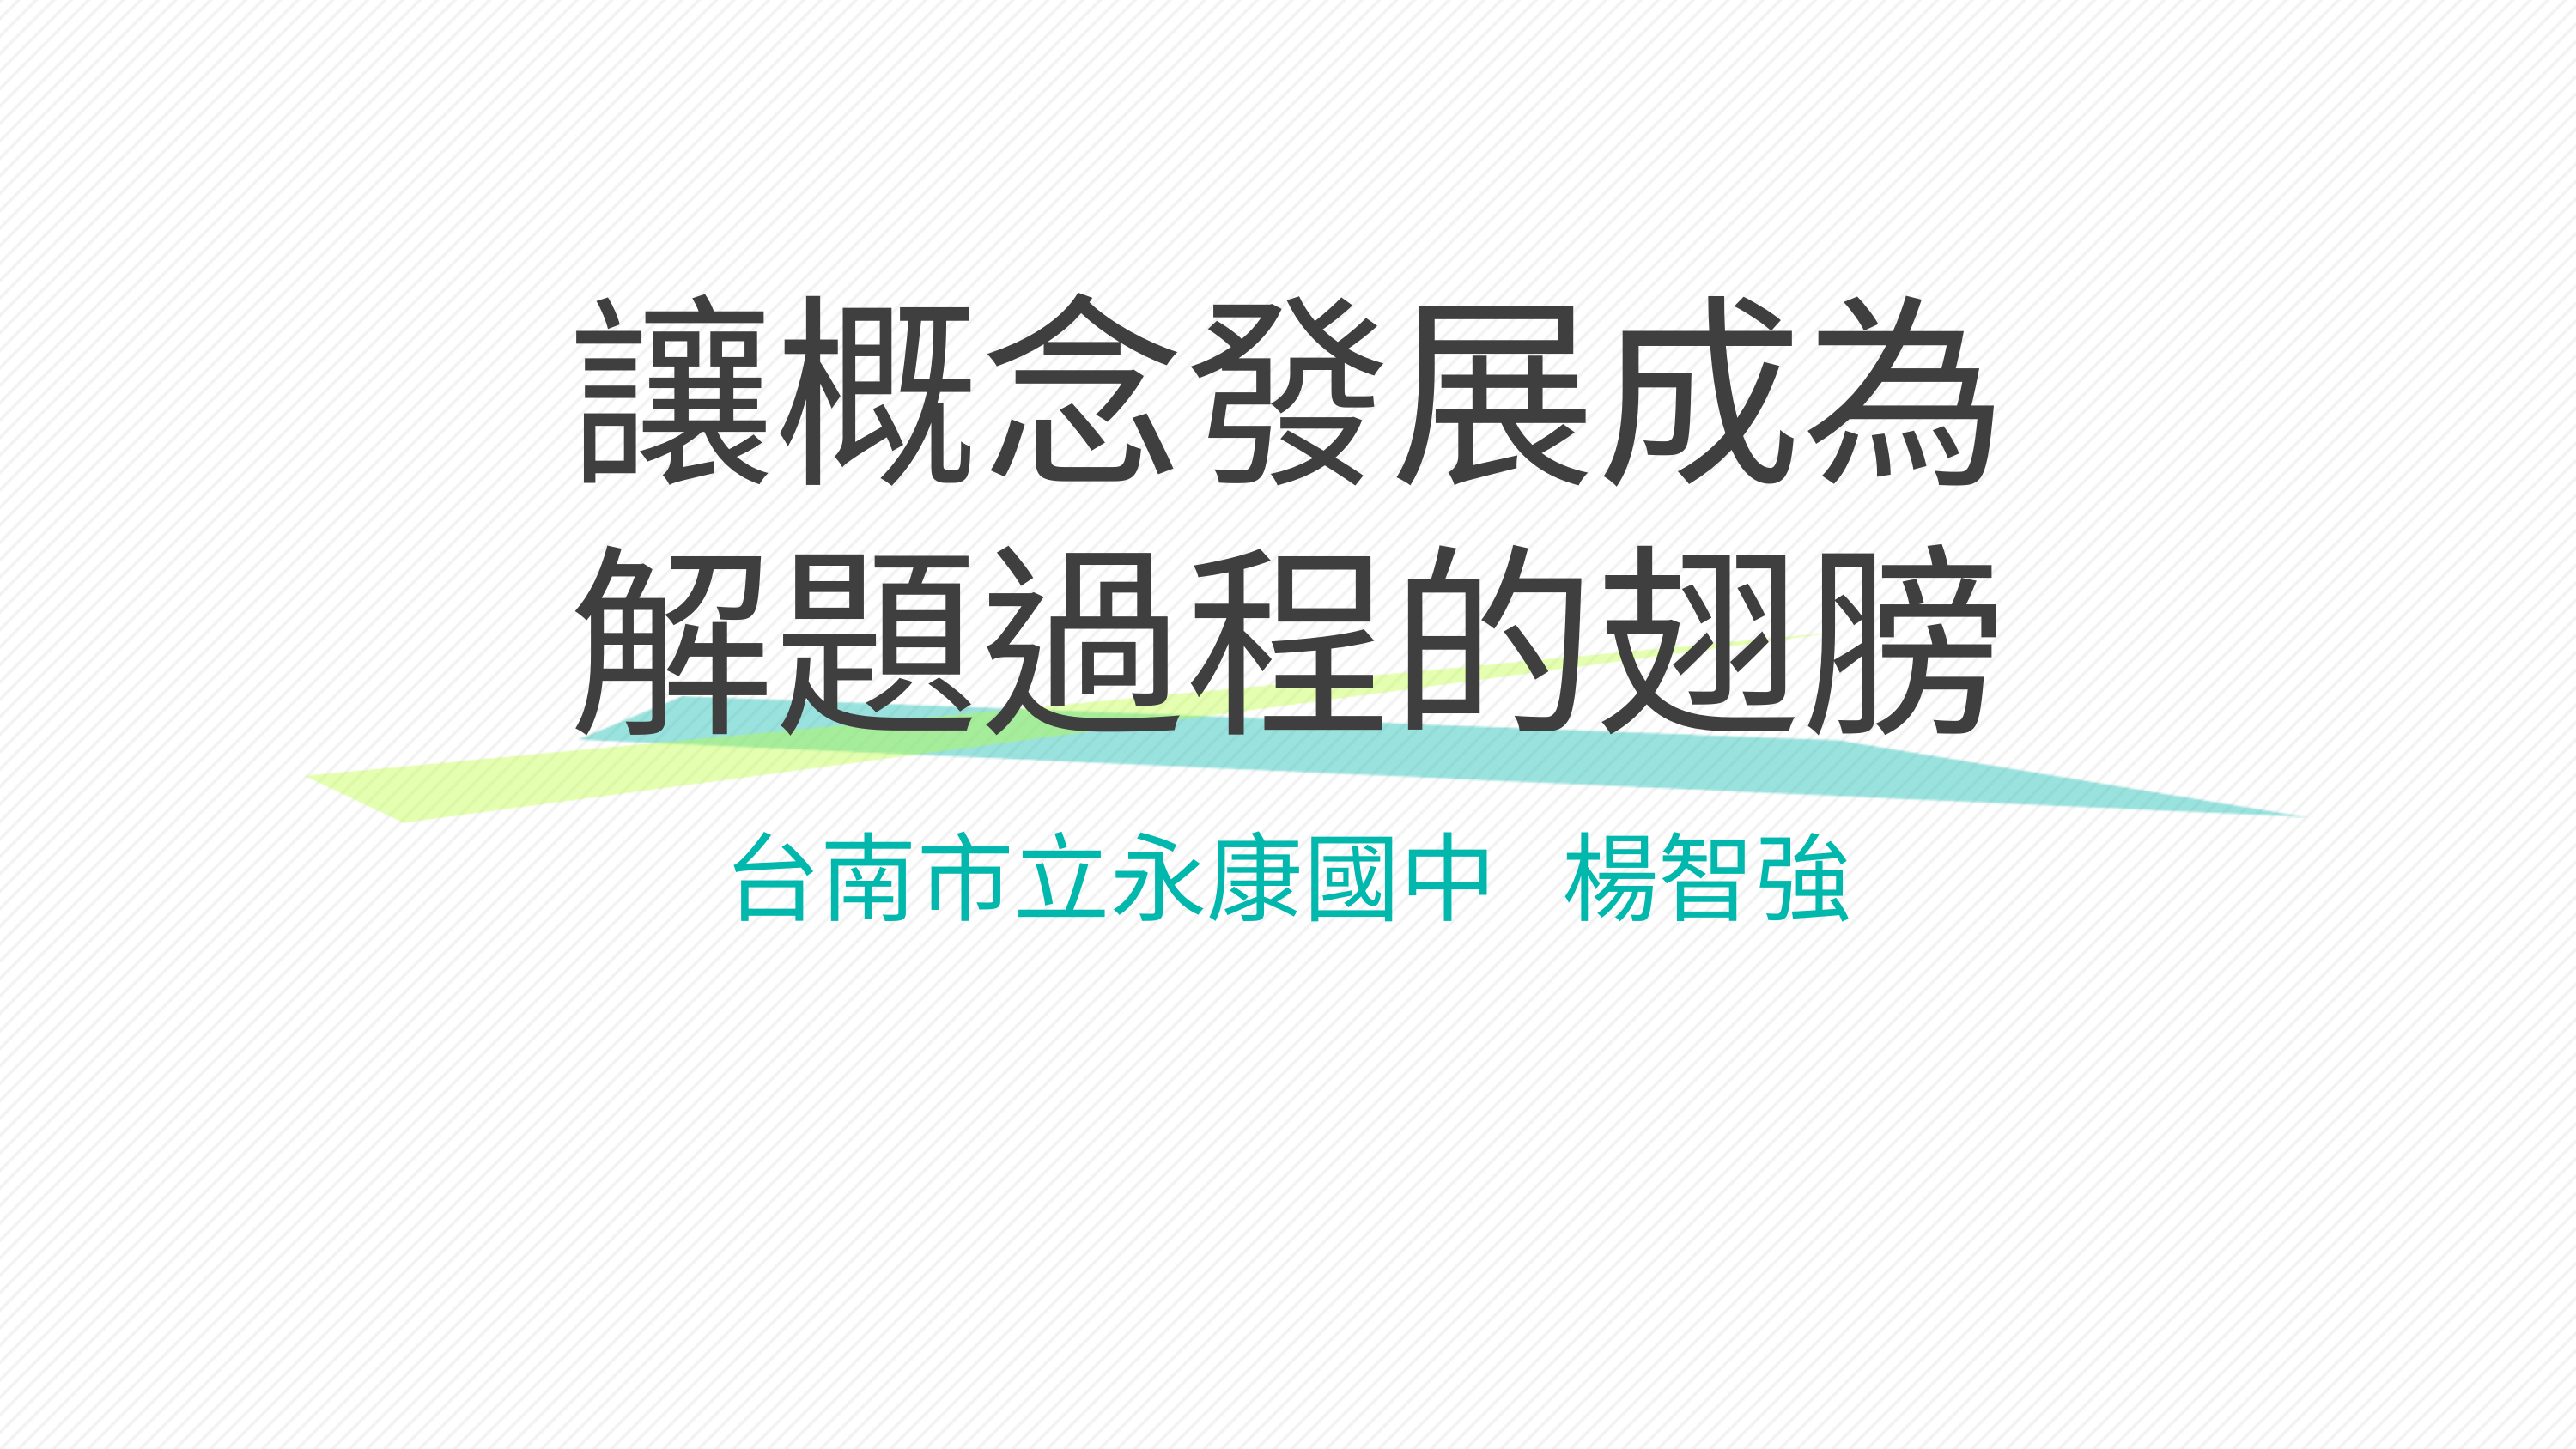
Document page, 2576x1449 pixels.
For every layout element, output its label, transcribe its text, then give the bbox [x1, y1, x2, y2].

picture [0, 0, 2576, 1449]
title 讓概念發展成為 解題過程的翅膀 [416, 247, 2160, 791]
subtitle 台南市立永康國中 楊智強 [324, 876, 2251, 1019]
